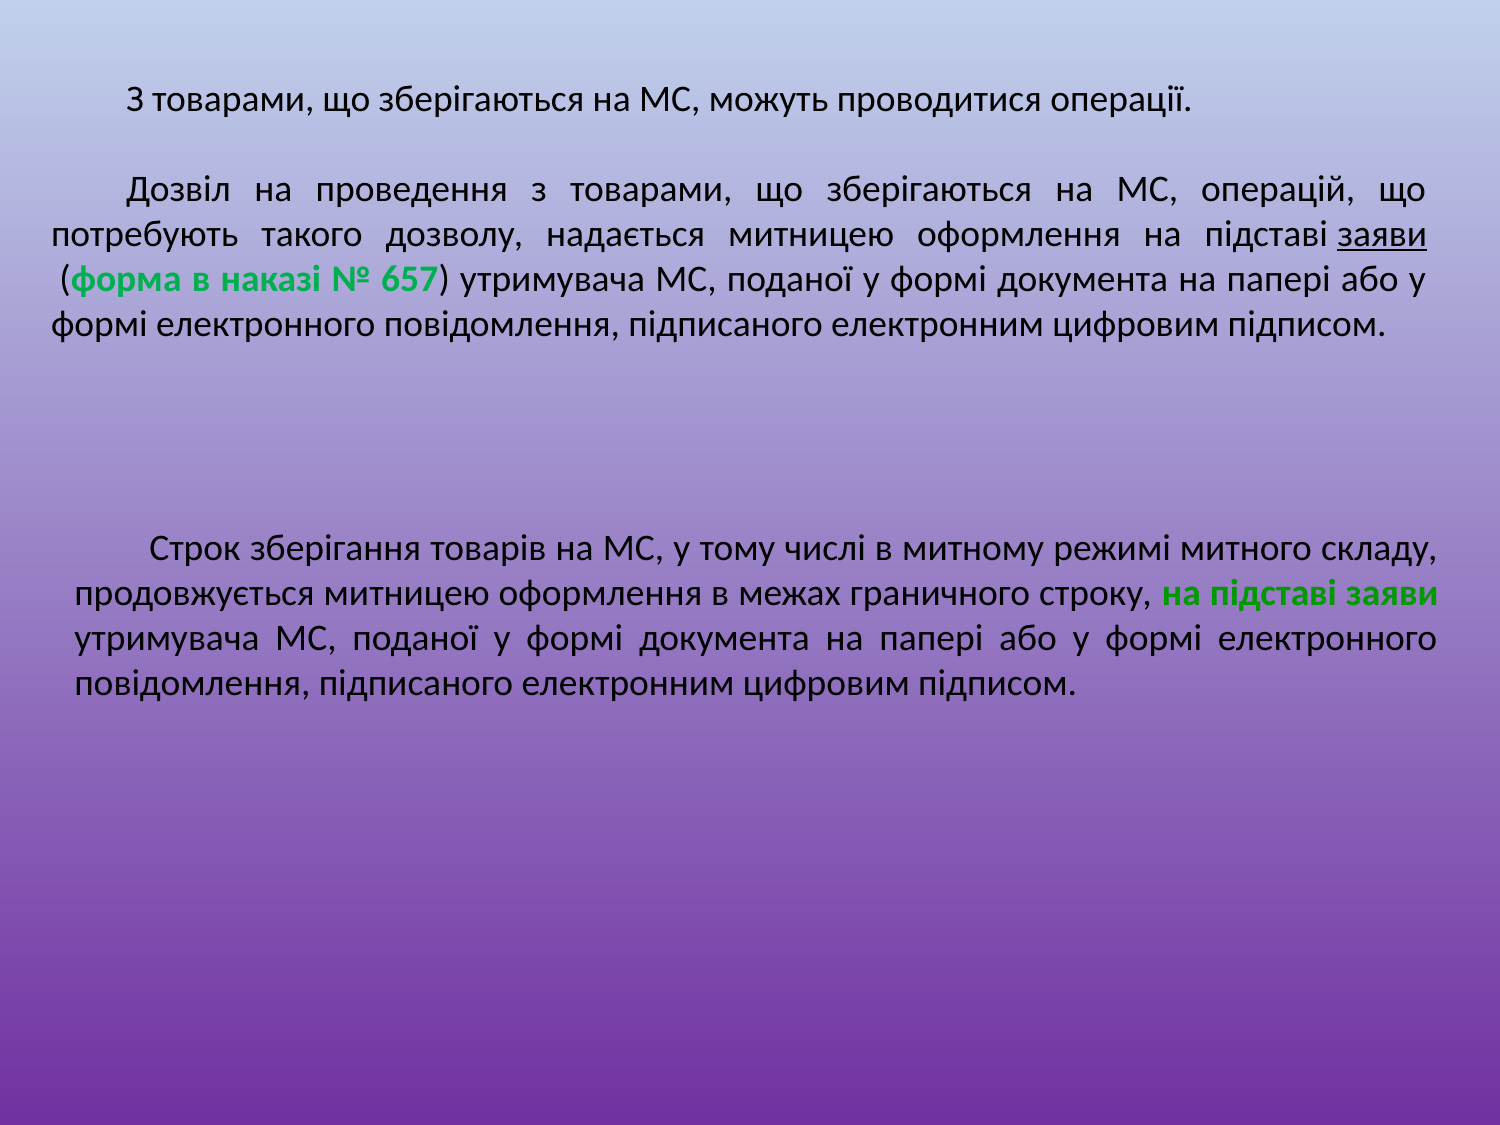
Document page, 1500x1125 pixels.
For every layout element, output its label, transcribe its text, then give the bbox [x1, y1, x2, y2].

text_box З товарами, що зберігаються на МС, можуть проводитися операції. Дозвіл на проведення з товарами, що зберігаються на МС, операцій, що потребують такого дозволу, надається митницею оформлення на підставі заяви (форма в наказі № 657) утримувача МС, поданої у формі документа на папері або у формі електронного повідомлення, підписаного електронним цифровим підписом. [36, 66, 1442, 352]
text_box Строк зберігання товарів на МС, у тому числі в митному режимі митного складу, продовжується митницею оформлення в межах граничного строку, на підставі заяви утримувача МС, поданої у формі документа на папері або у формі електронного повідомлення, підписаного електронним цифровим підписом. [59, 515, 1454, 710]
